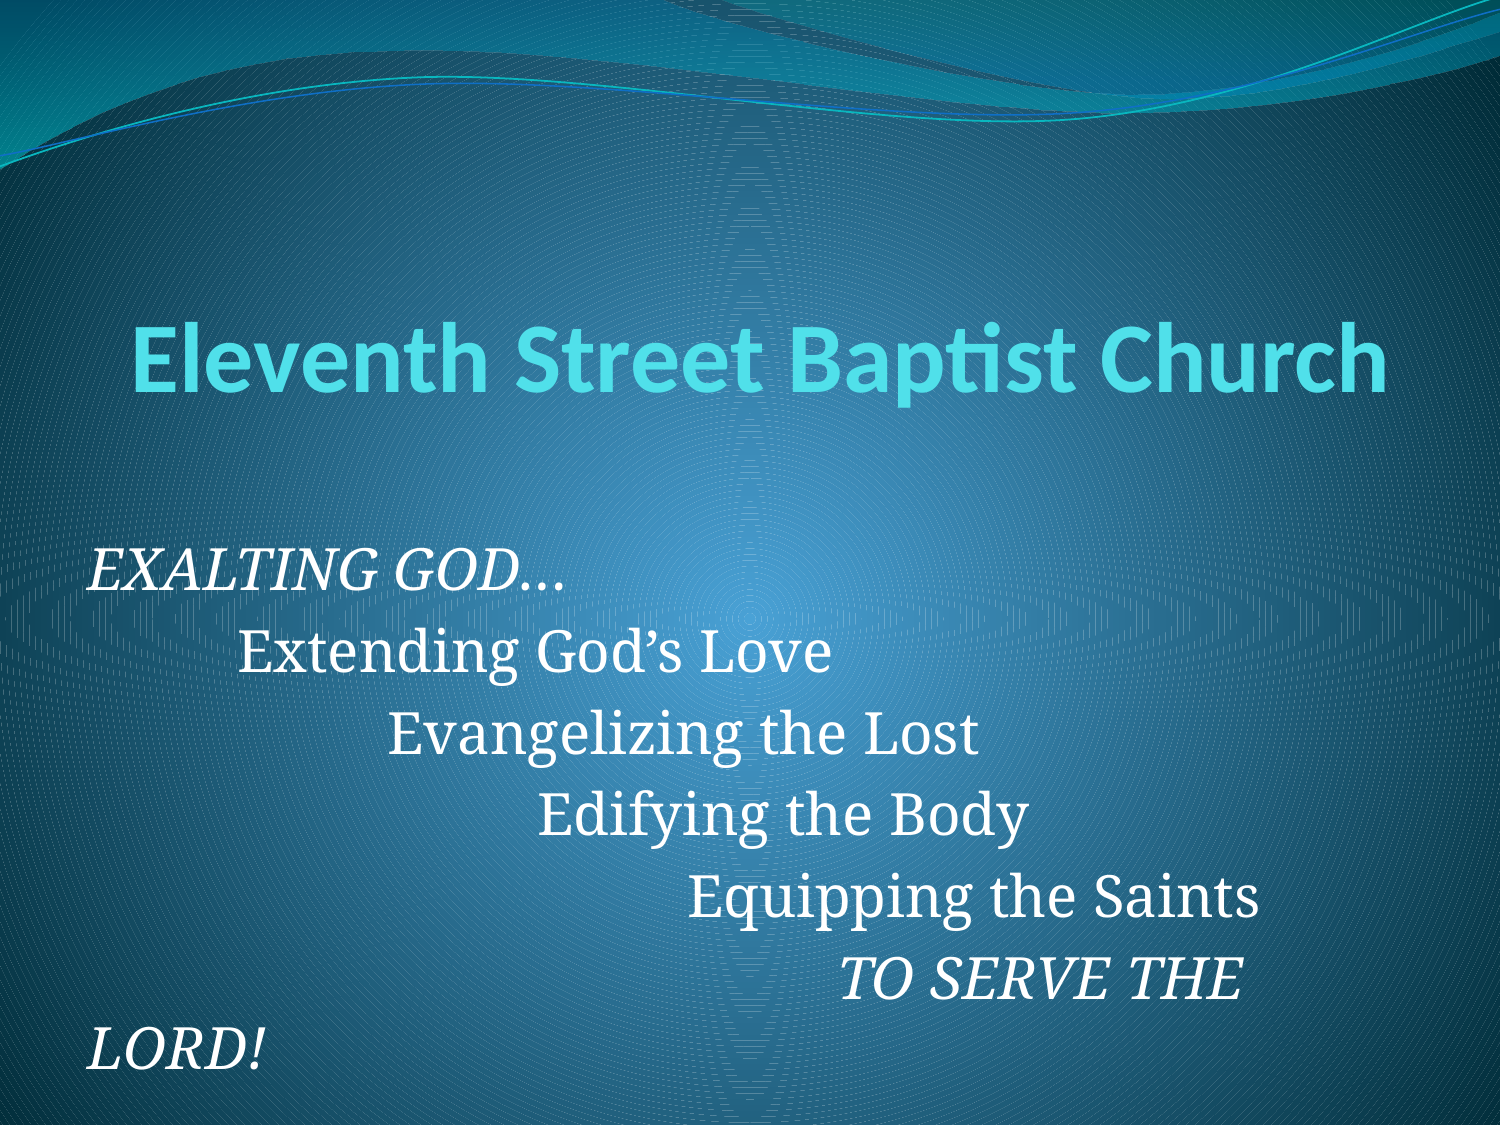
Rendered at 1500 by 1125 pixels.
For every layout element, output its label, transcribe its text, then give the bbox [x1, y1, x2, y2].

title Eleventh Street Baptist Church [87, 275, 1438, 413]
subtitle EXALTING GOD… Extending God’s Love Evangelizing the Lost Edifying the Body Equipping the Saints TO SERVE THE LORD! [87, 525, 1425, 1125]
